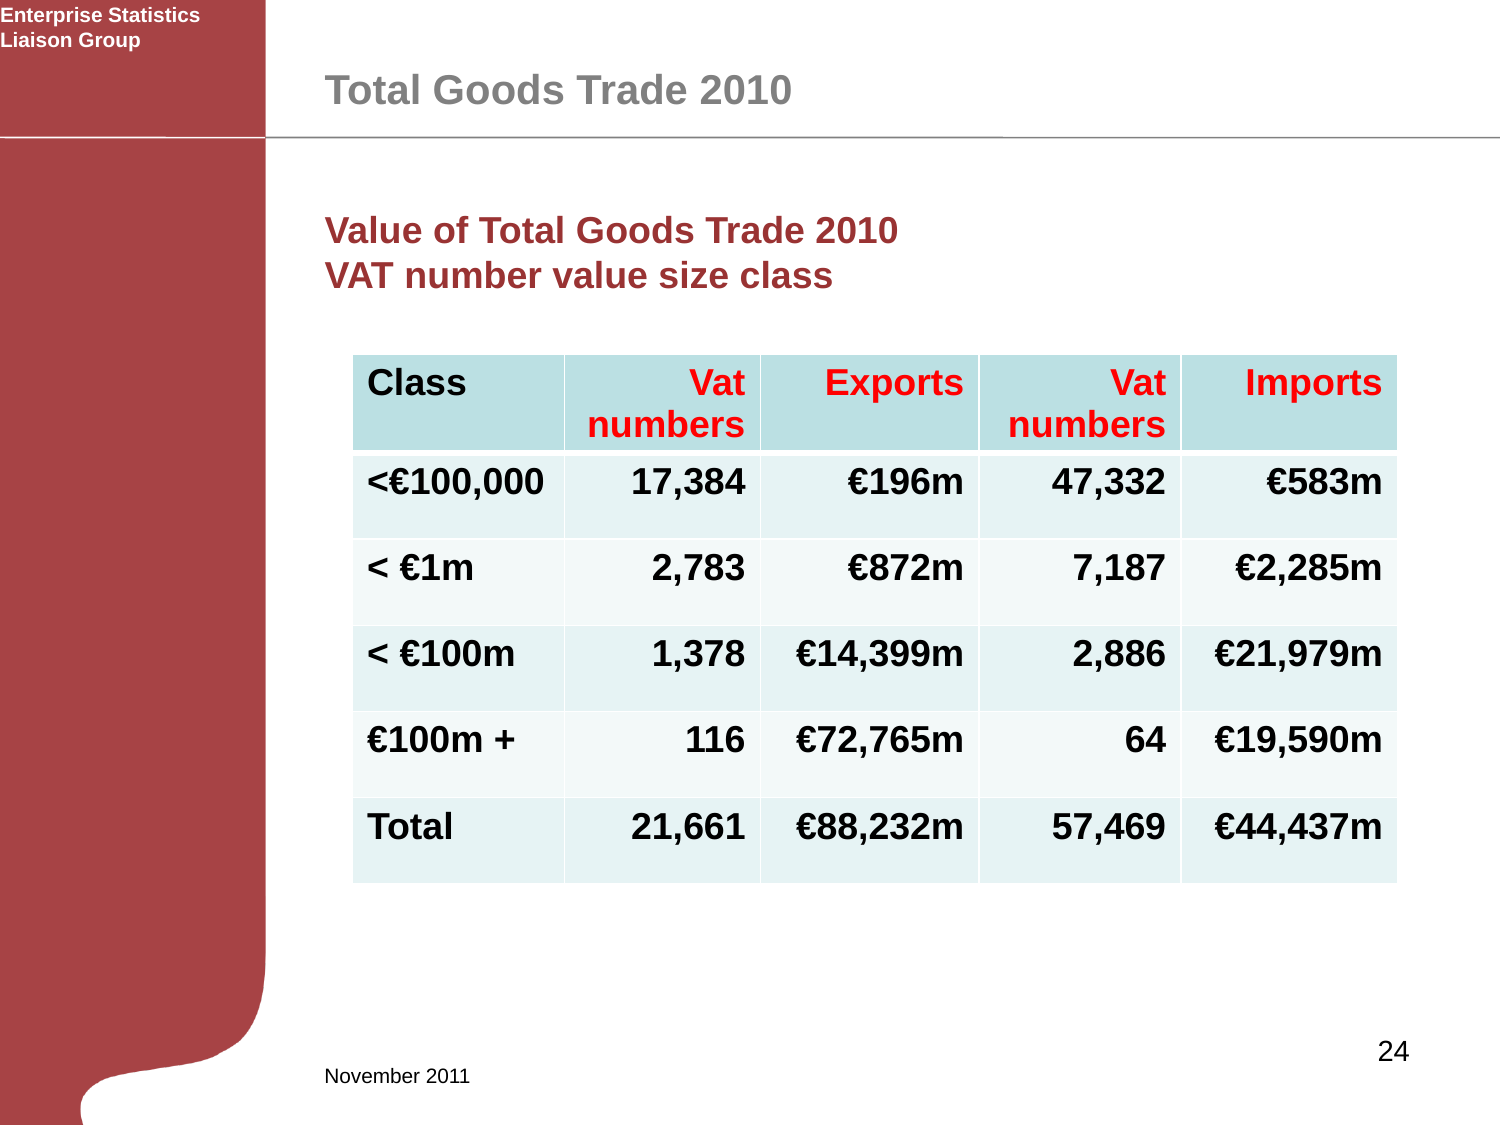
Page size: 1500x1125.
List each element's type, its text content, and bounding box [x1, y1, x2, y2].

picture [0, 0, 266, 1125]
table_cell 2,886 [980, 626, 1180, 711]
table_cell €21,979m [1182, 626, 1397, 711]
table_cell < €100m [353, 626, 564, 711]
table_header Vat numbers [565, 355, 760, 450]
table_cell 47,332 [980, 456, 1180, 538]
slide_number 24 [1074, 1024, 1426, 1103]
table_cell Total [353, 798, 564, 883]
table_cell €872m [761, 540, 978, 625]
table_header Exports [761, 355, 978, 450]
table_cell 1,378 [565, 626, 760, 711]
table_cell <€100,000 [353, 456, 564, 538]
table_cell €19,590m [1182, 712, 1397, 797]
table_cell €44,437m [1182, 798, 1397, 883]
table_cell 2,783 [565, 540, 760, 625]
table_cell €72,765m [761, 712, 978, 797]
table_cell 17,384 [565, 456, 760, 538]
table_cell 21,661 [565, 798, 760, 883]
table_cell €2,285m [1182, 540, 1397, 625]
table_cell €100m + [353, 712, 564, 797]
table_header Vat numbers [980, 355, 1180, 450]
table_cell 7,187 [980, 540, 1180, 625]
table_cell €88,232m [761, 798, 978, 883]
table_header Imports [1182, 355, 1397, 450]
table_cell €196m [761, 456, 978, 538]
table_cell < €1m [353, 540, 564, 625]
text_box Total Goods Trade 2010 [324, 53, 1411, 124]
table_cell 116 [565, 712, 760, 797]
table_cell 57,469 [980, 798, 1180, 883]
text_box Value of Total Goods Trade 2010 VAT number value size class [324, 206, 1411, 1024]
text_box November 2011 [324, 1062, 1105, 1113]
table_cell 64 [980, 712, 1180, 797]
table_header Class [353, 355, 564, 450]
table_cell €14,399m [761, 626, 978, 711]
table_cell €583m [1182, 456, 1397, 538]
